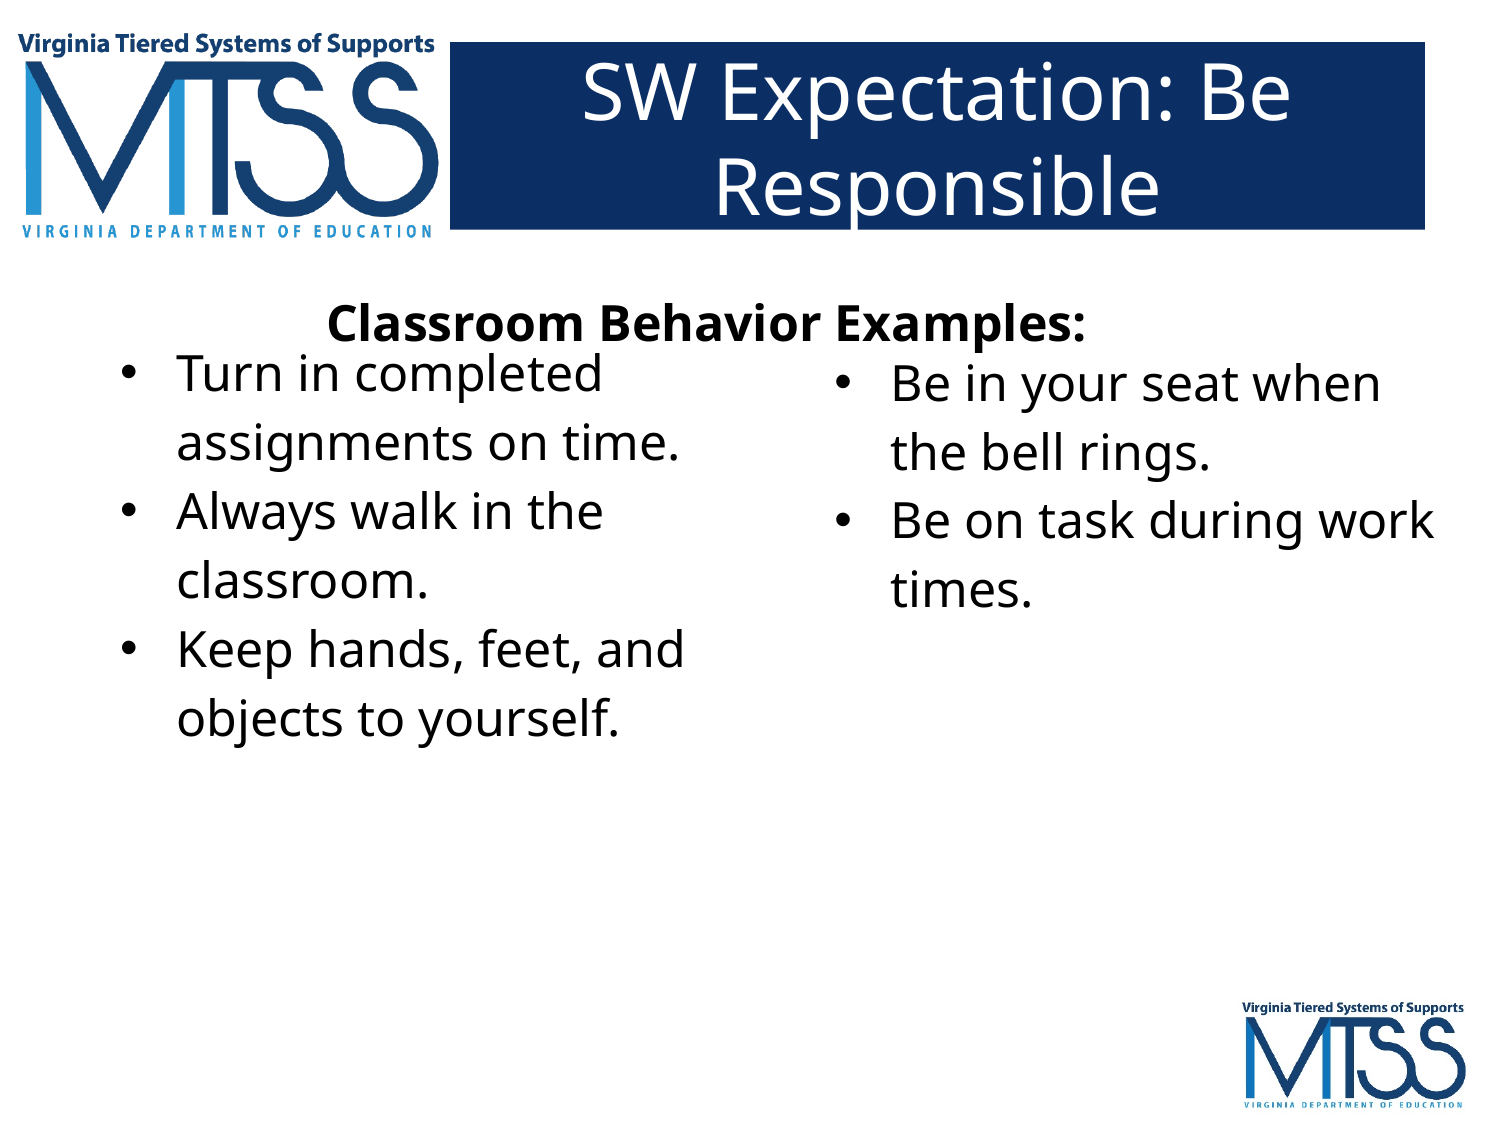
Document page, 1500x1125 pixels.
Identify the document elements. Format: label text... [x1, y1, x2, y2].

picture [7, 25, 446, 247]
picture [1224, 985, 1481, 1116]
text_box Be in your seat when the bell rings. Be on task during work times. [789, 332, 1463, 1057]
text_box Classroom Behavior Examples: [311, 275, 1229, 360]
list Turn in completed assignments on time. Always walk in the classroom. Keep hands, feet, and objects to yourself. [75, 262, 738, 813]
title SW Expectation: Be Responsible [450, 42, 1425, 230]
